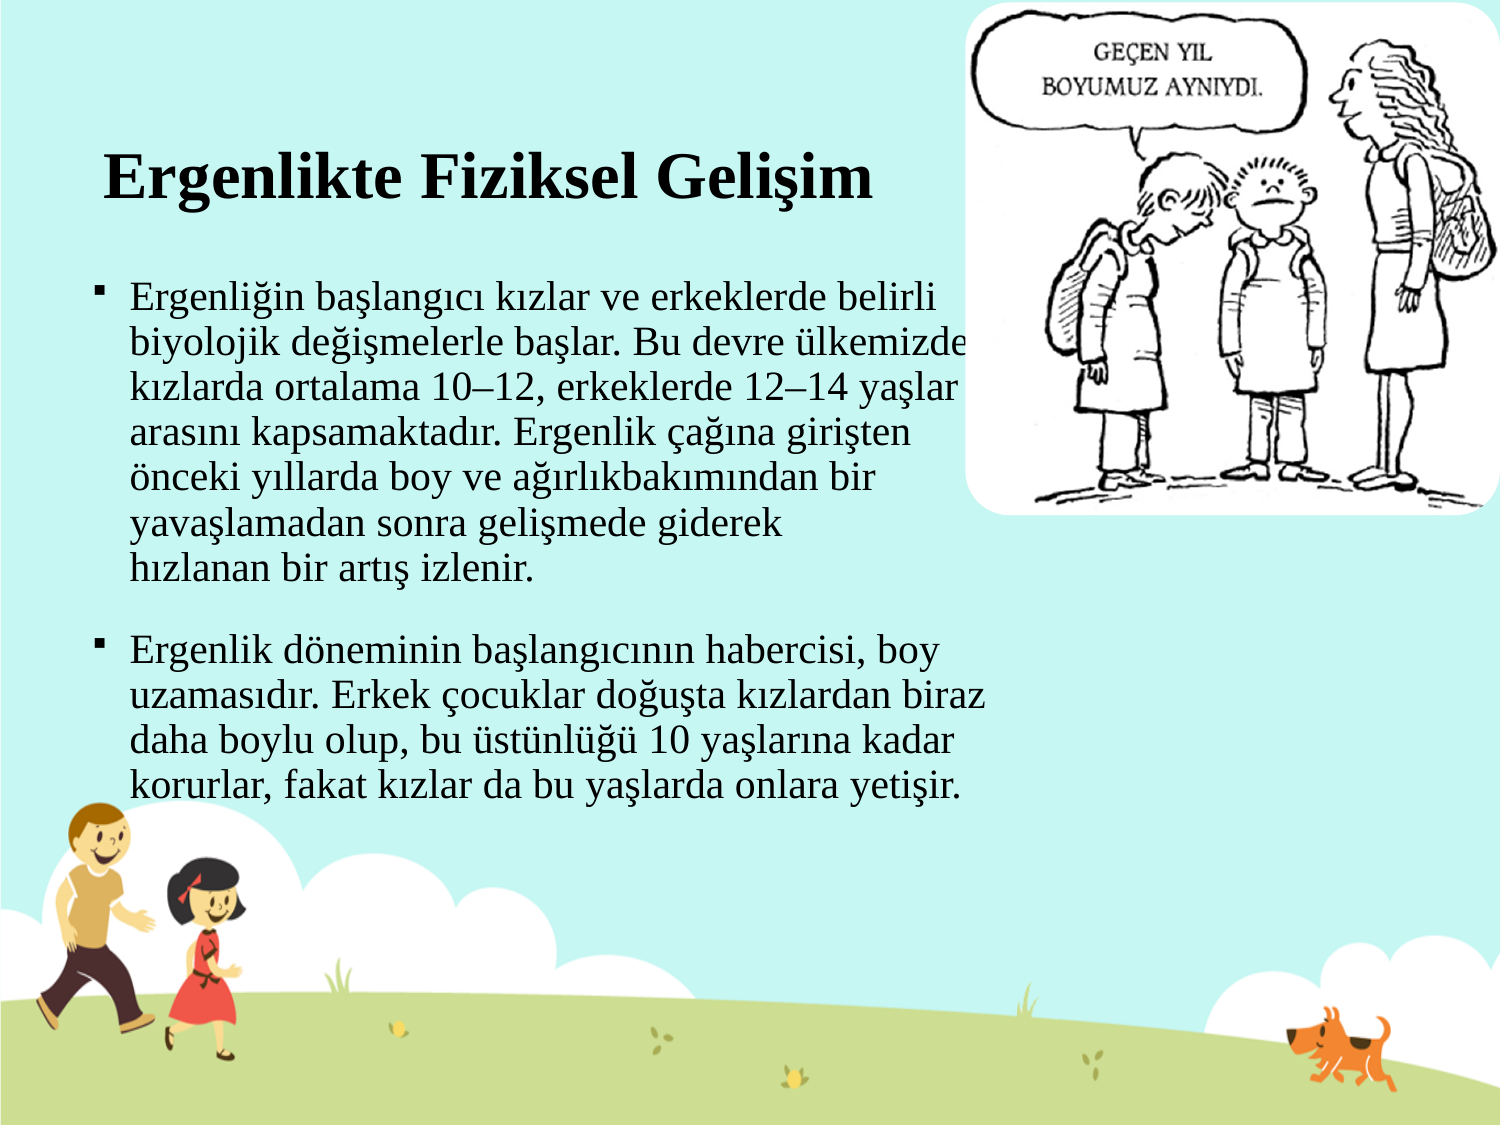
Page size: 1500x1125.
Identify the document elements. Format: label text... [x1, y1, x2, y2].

title Ergenlikte Fiziksel Gelişim [88, 118, 965, 221]
picture [0, 0, 1500, 1125]
list Ergenliğin başlangıcı kızlar ve erkeklerde belirli biyolojik değişmelerle başlar. Bu devre ülkemizde kızlarda ortalama 10–12, erkeklerde 12–14 yaşlar arasını kapsamaktadır. Ergenlik çağına girişten önceki yıllarda boy ve ağırlıkbakımından bir yavaşlamadan sonra gelişmede giderek hızlanan bir artış izlenir. Ergenlik döneminin başlangıcının habercisi, boy uzamasıdır. Erkek çocuklar doğuşta kızlardan biraz daha boylu olup, bu üstünlüğü 10 yaşlarına kadar korurlar, fakat kızlar da bu yaşlarda onlara yetişir. [69, 267, 1038, 943]
